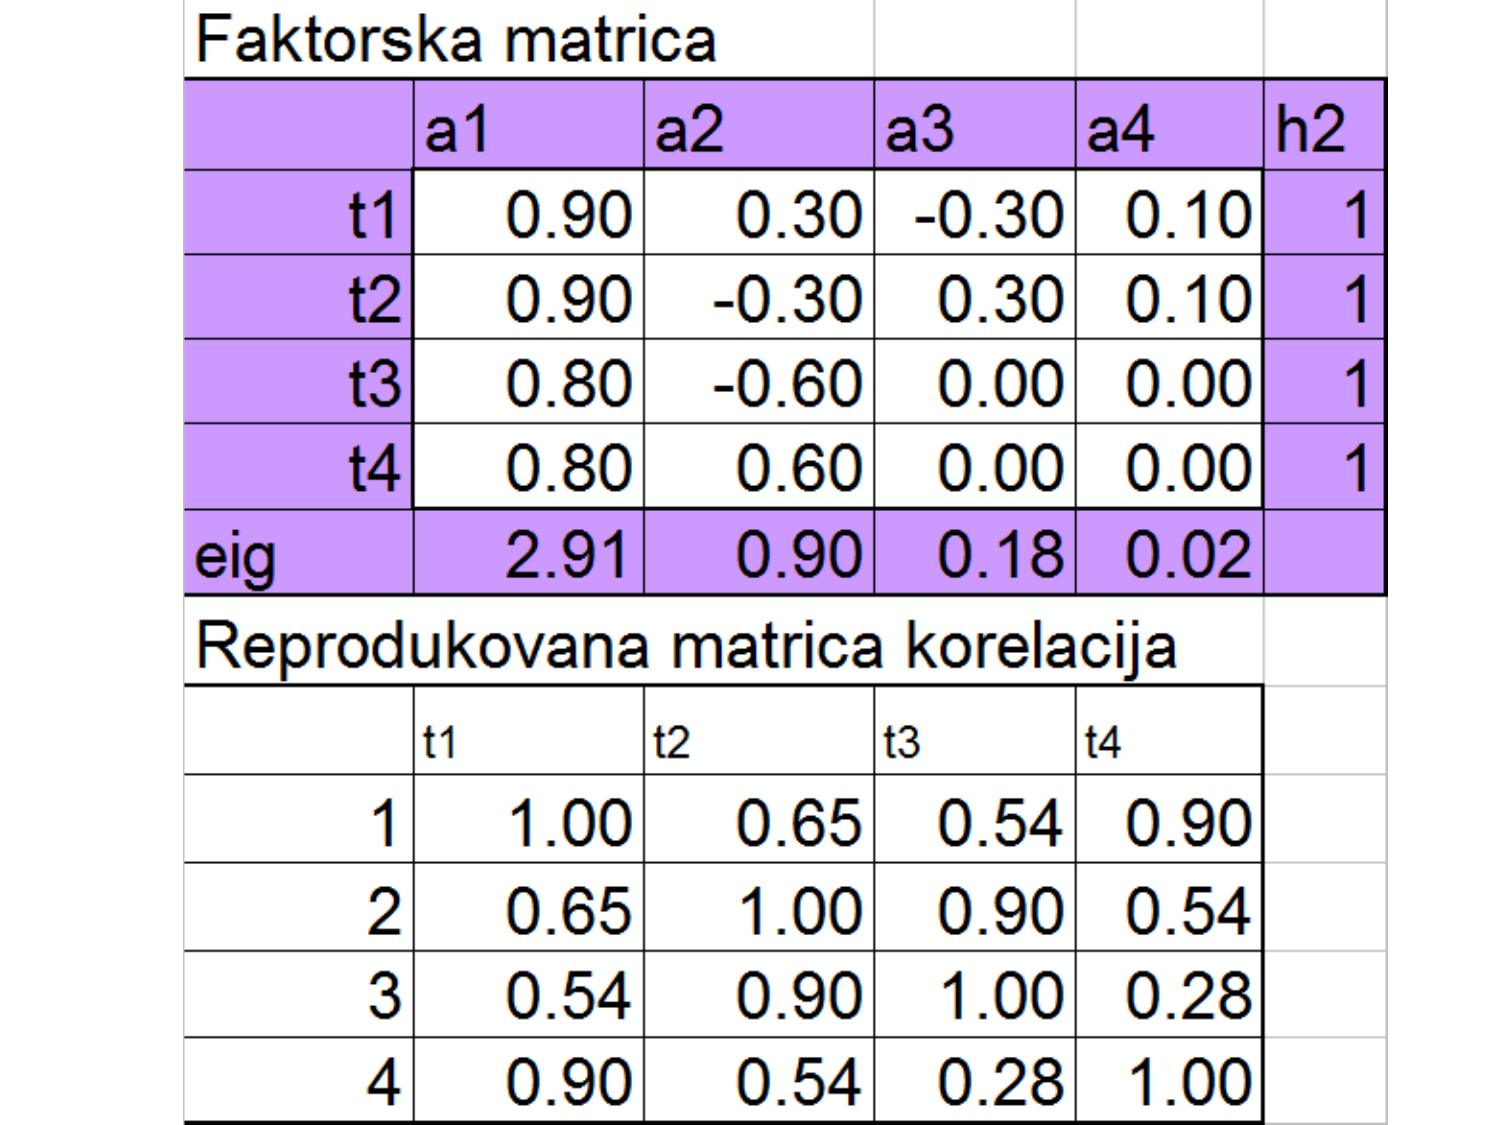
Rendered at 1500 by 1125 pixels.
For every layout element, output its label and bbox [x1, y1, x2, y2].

picture [182, 0, 1388, 1125]
